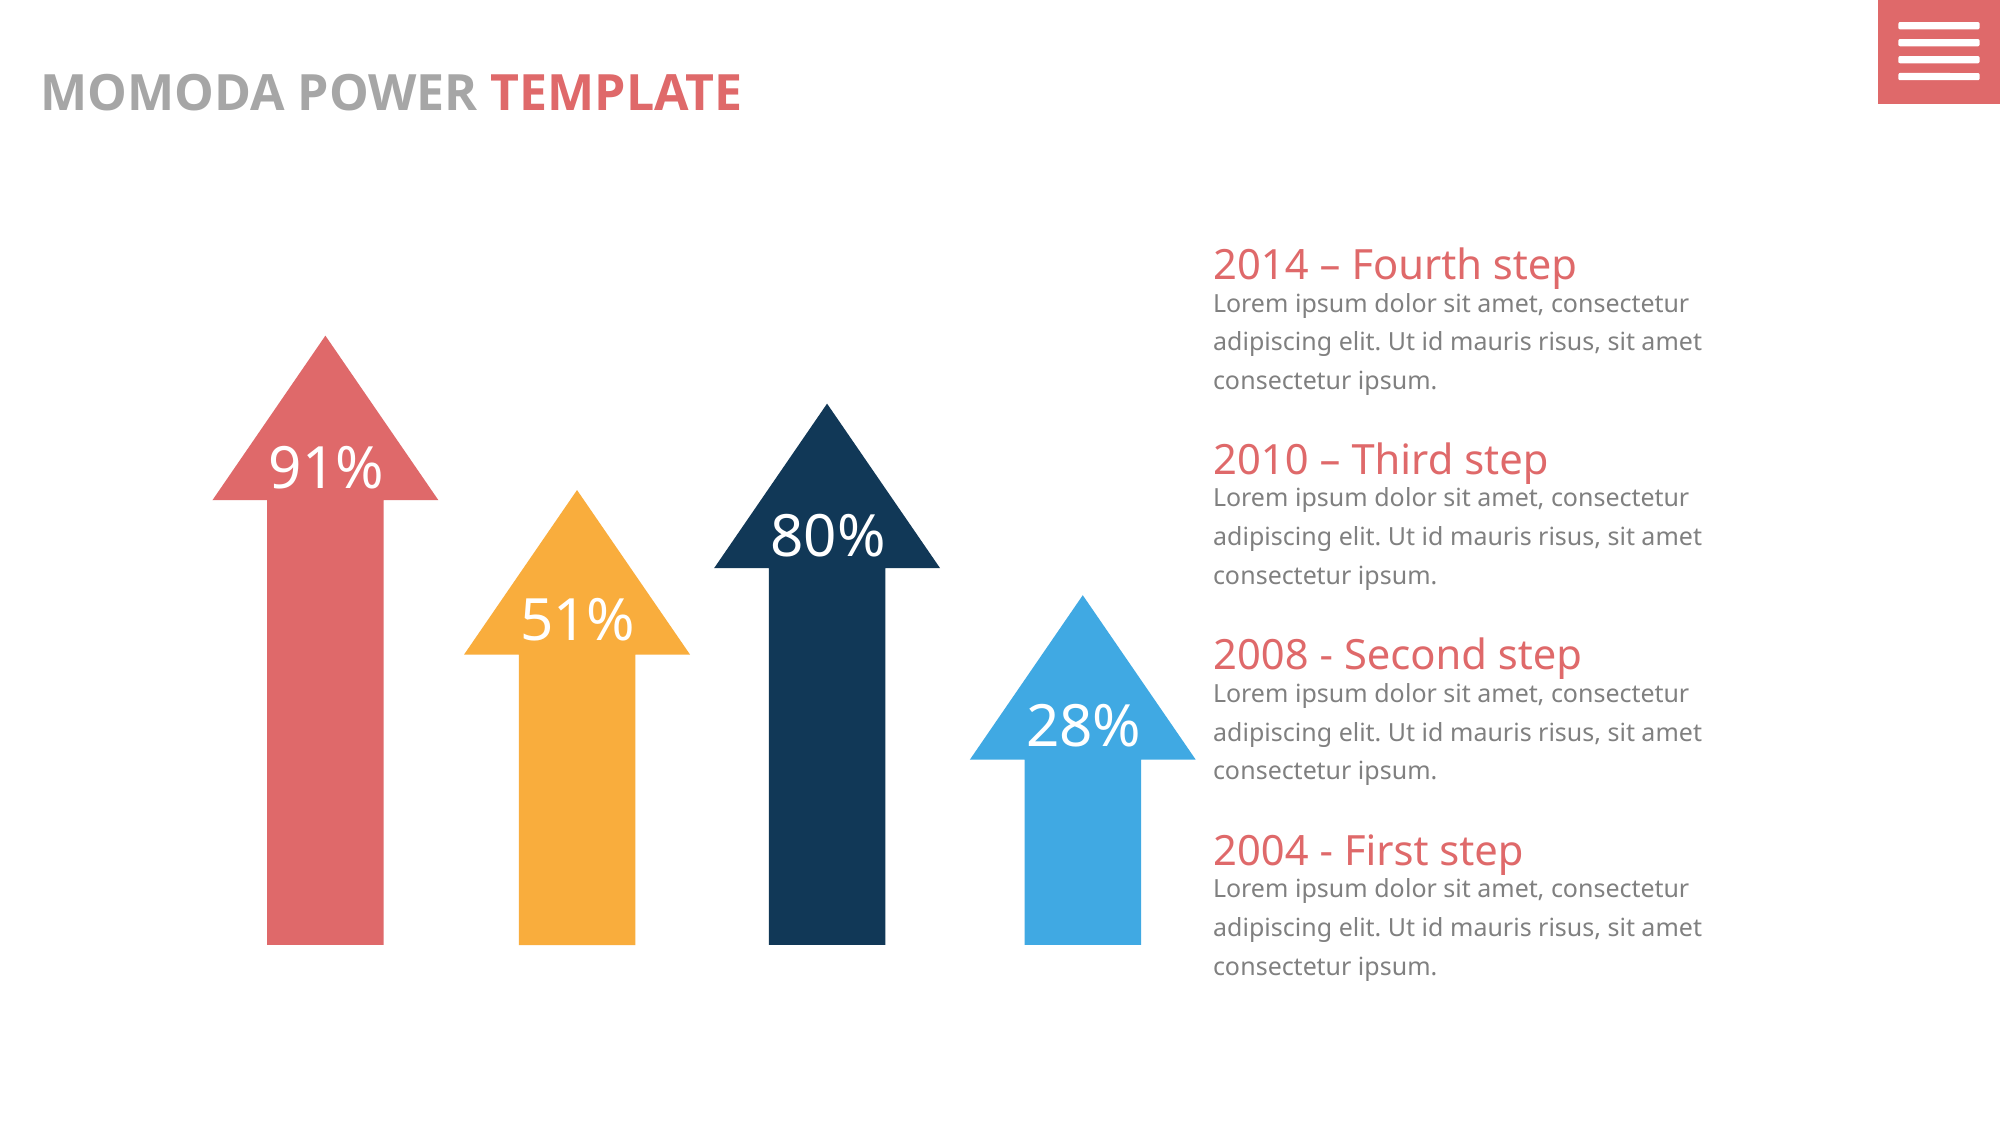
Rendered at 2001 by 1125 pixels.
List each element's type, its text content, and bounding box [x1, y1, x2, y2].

text_box 2014 – Fourth step [1213, 213, 1708, 278]
text_box [714, 403, 941, 945]
text_box [406, 453, 439, 501]
text_box [464, 490, 691, 946]
text_box 2004 - First step [1213, 799, 1708, 863]
text_box Lorem ipsum dolor sit amet, consectetur adipiscing elit. Ut id mauris risus, sit amet consectetur ipsum. [1213, 863, 1788, 946]
text_box Lorem ipsum dolor sit amet, consectetur adipiscing elit. Ut id mauris risus, sit amet consectetur ipsum. [1213, 668, 1788, 750]
text_box 28% [1026, 701, 1164, 759]
text_box [212, 335, 387, 945]
text_box 2008 - Second step [1213, 603, 1708, 668]
text_box MOMODA POWER TEMPLATE [27, 54, 756, 126]
text_box Lorem ipsum dolor sit amet, consectetur adipiscing elit. Ut id mauris risus, sit amet consectetur ipsum. [1213, 472, 1788, 554]
text_box 91% [268, 424, 406, 501]
text_box Lorem ipsum dolor sit amet, consectetur adipiscing elit. Ut id mauris risus, sit amet consectetur ipsum. [1213, 278, 1788, 360]
text_box [969, 595, 1196, 945]
text_box 2010 – Third step [1213, 407, 1708, 472]
text_box 80% [770, 510, 908, 568]
text_box 51% [520, 595, 658, 653]
